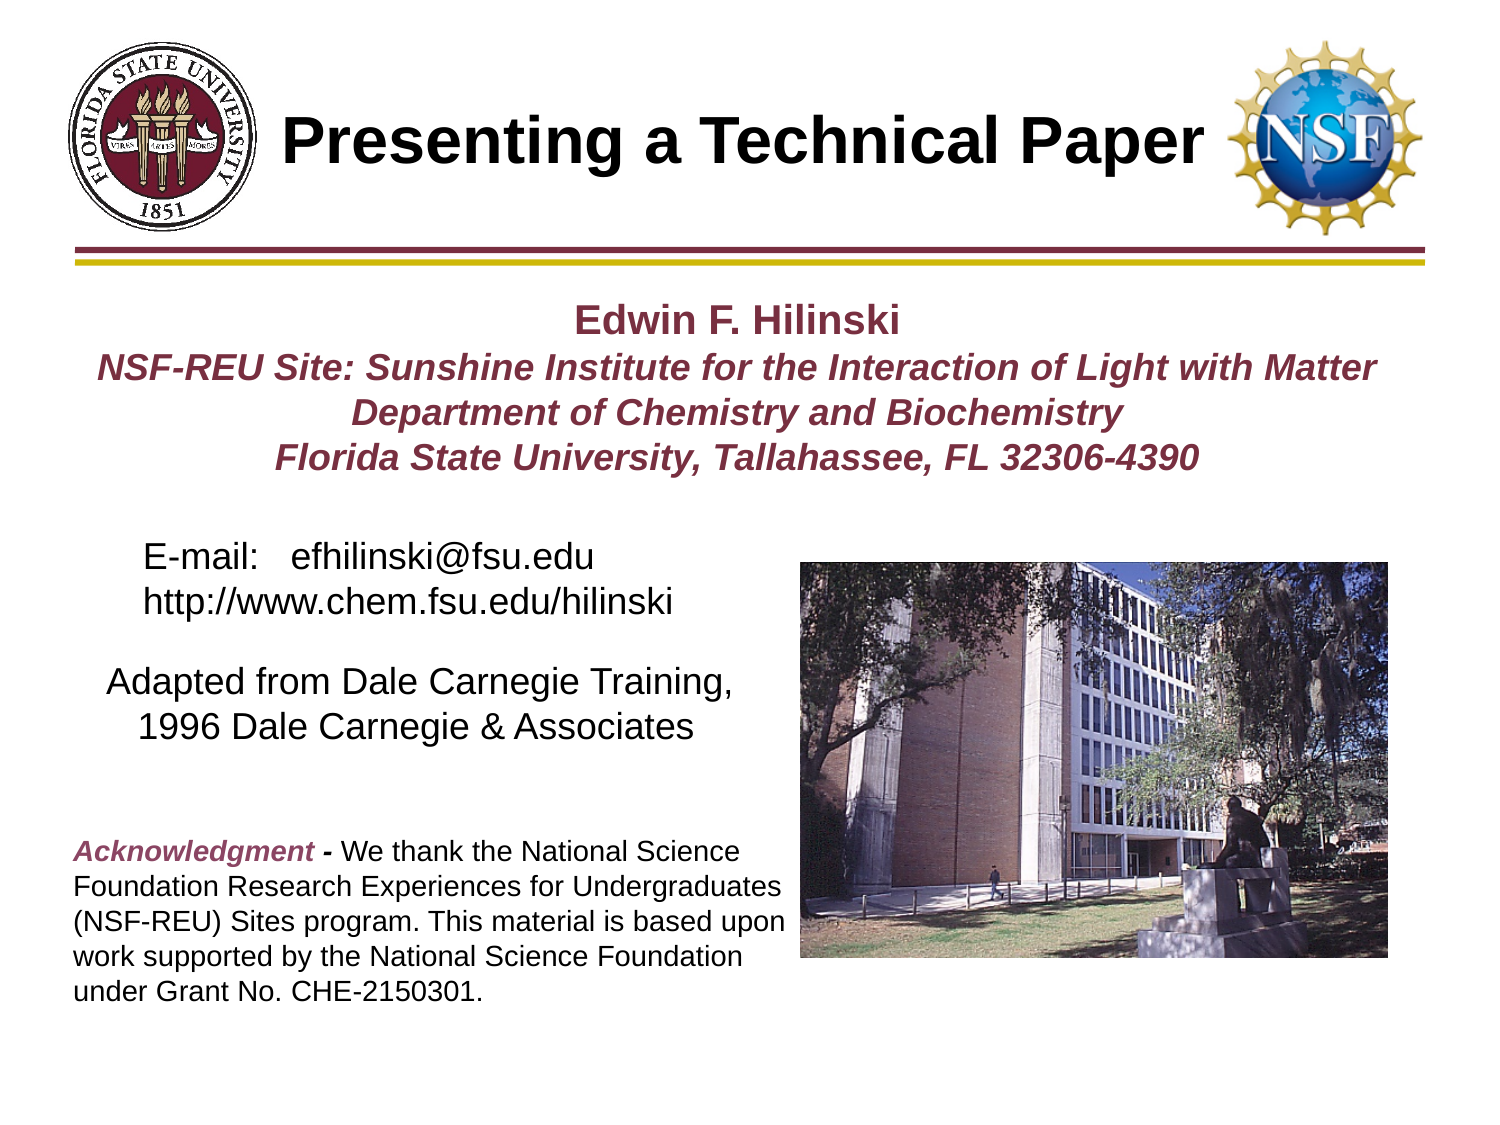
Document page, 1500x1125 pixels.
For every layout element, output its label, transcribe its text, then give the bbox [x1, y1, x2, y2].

text_box Adapted from Dale Carnegie Training, 1996 Dale Carnegie & Associates [91, 649, 760, 755]
text_box E-mail: efhilinski@fsu.edu http://www.chem.fsu.edu/hilinski [128, 524, 689, 630]
picture [1225, 37, 1426, 238]
picture [62, 38, 262, 236]
picture [799, 562, 1388, 958]
text_box Presenting a Technical Paper [266, 119, 1220, 155]
text_box Acknowledgment - We thank the National Science Foundation Research Experiences for Undergraduates (NSF-REU) Sites program. This material is based upon work supported by the National Science Foundation under Grant No. CHE-2150301. [58, 824, 809, 1015]
text_box Edwin F. Hilinski NSF-REU Site: Sunshine Institute for the Interaction of Light with Matter Department of Chemistry and Biochemistry Florida State University, Tallahassee, FL 32306-4390 [62, 285, 1413, 486]
